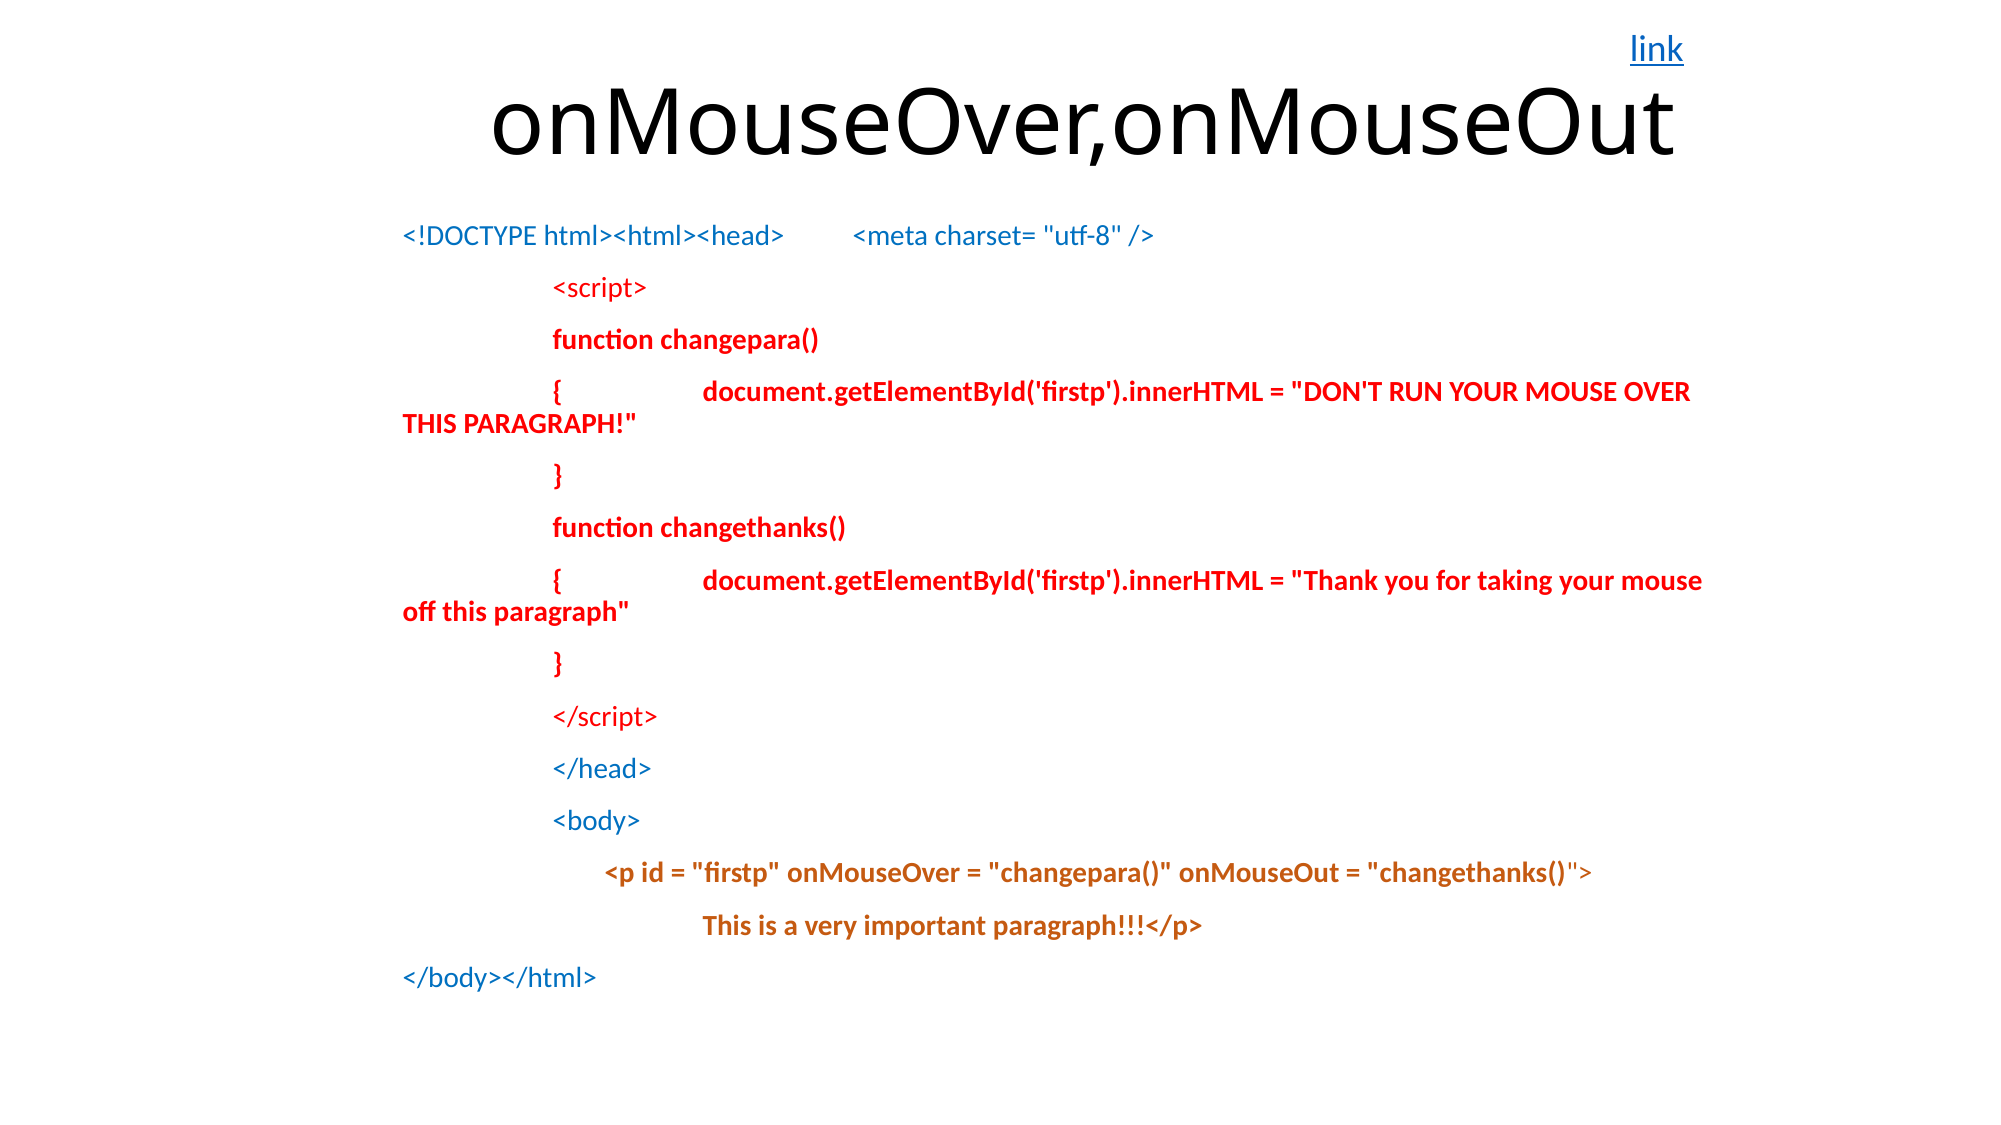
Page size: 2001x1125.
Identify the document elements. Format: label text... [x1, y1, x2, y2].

list <!DOCTYPE html><html><head> <meta charset= "utf-8" /> <script> function changepara() { document.getElementById('firstp').innerHTML = "DON'T RUN YOUR MOUSE OVER THIS PARAGRAPH!" } function changethanks() { document.getElementById('firstp').innerHTML = "Thank you for taking your mouse off this paragraph" } </script> </head> <body> <p id = "firstp" onMouseOver = "changepara()" onMouseOut = "changethanks()"> This is a very important paragraph!!!</p> </body></html> [387, 212, 1750, 1088]
title onMouseOver,onMouseOut [474, 62, 1713, 188]
text_box link [1615, 16, 1791, 77]
